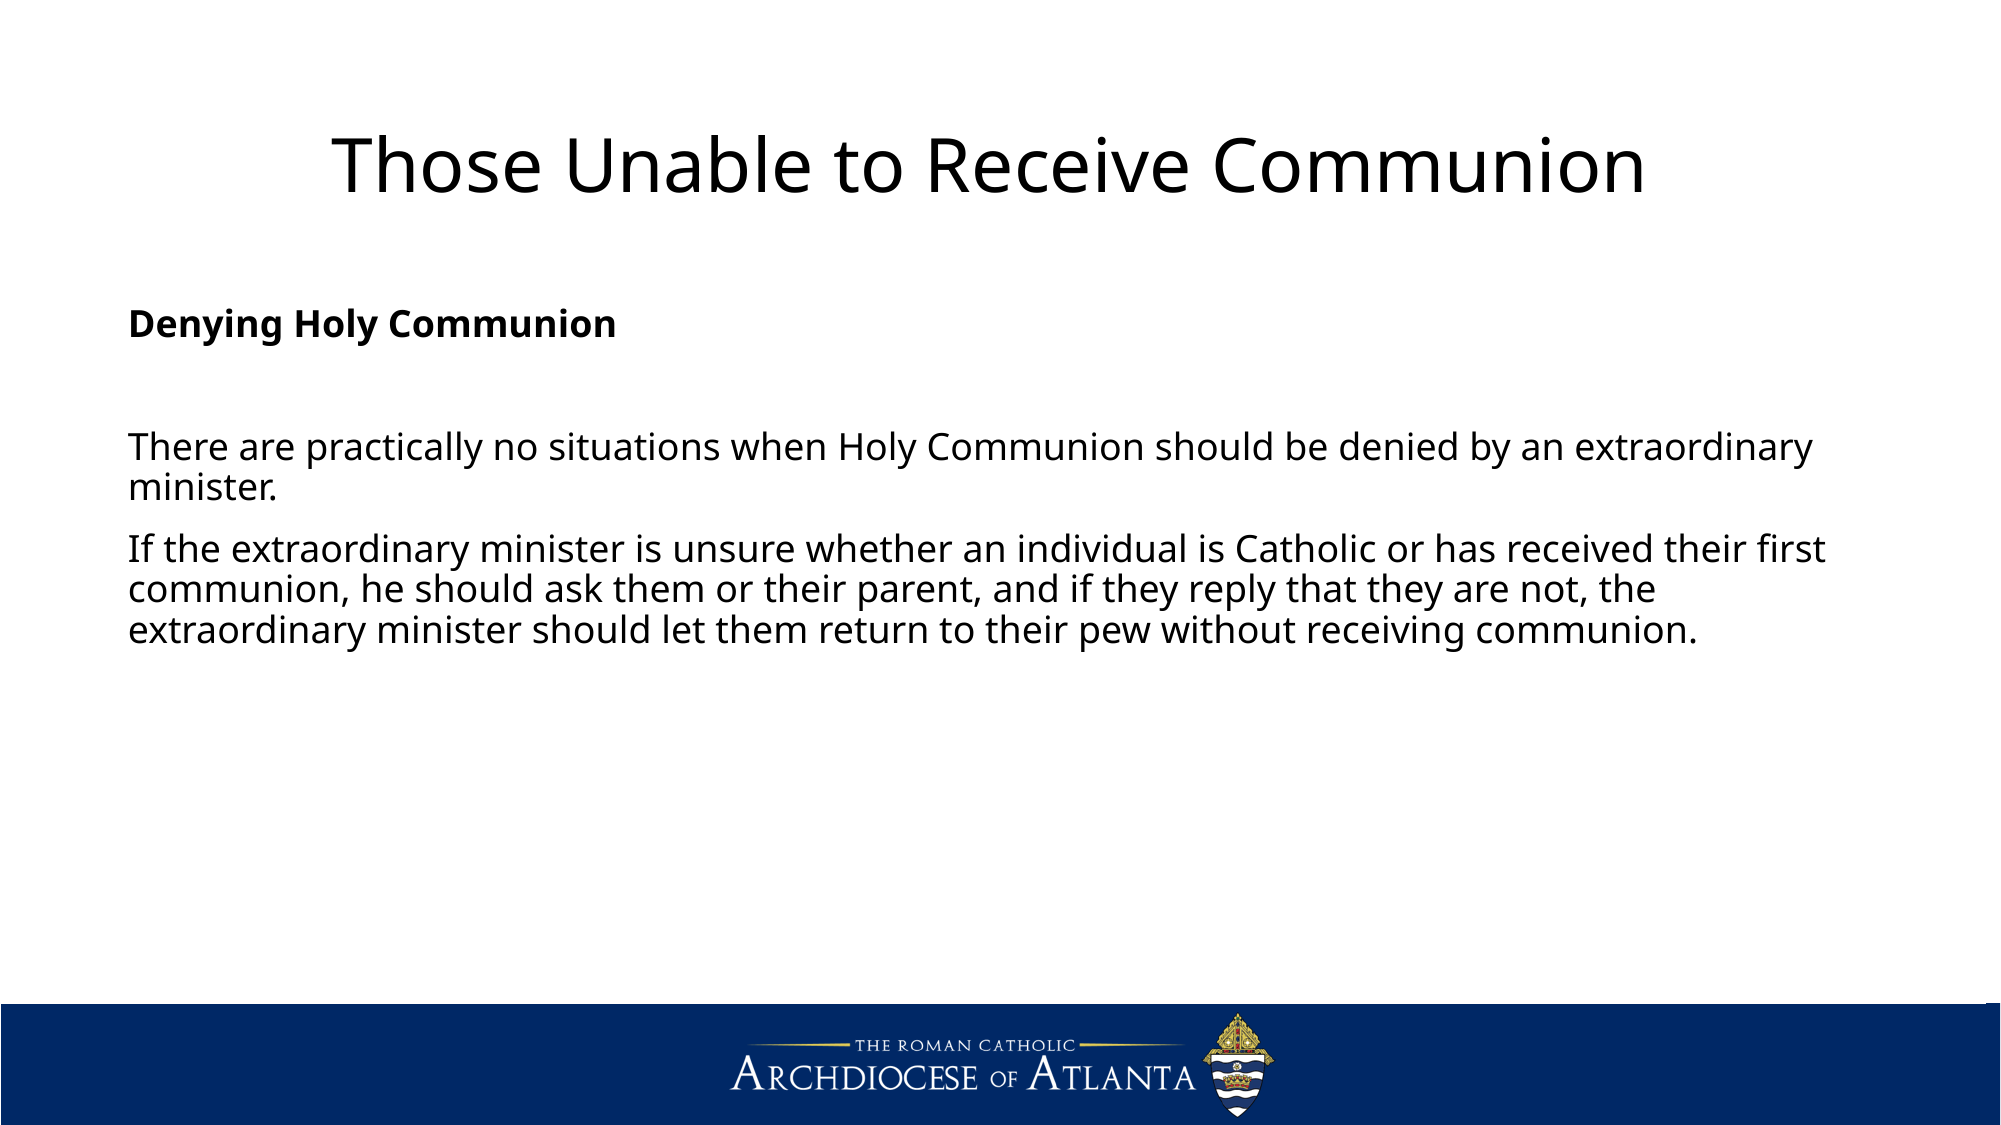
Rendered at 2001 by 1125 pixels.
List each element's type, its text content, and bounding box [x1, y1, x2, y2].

list Denying Holy Communion There are practically no situations when Holy Communion should be denied by an extraordinary minister. If the extraordinary minister is unsure whether an individual is Catholic or has received their first communion, he should ask them or their parent, and if they reply that they are not, the extraordinary minister should let them return to their pew without receiving communion. [112, 297, 1887, 783]
picture [0, 0, 2001, 1125]
title Those Unable to Receive Communion [137, 59, 1863, 278]
